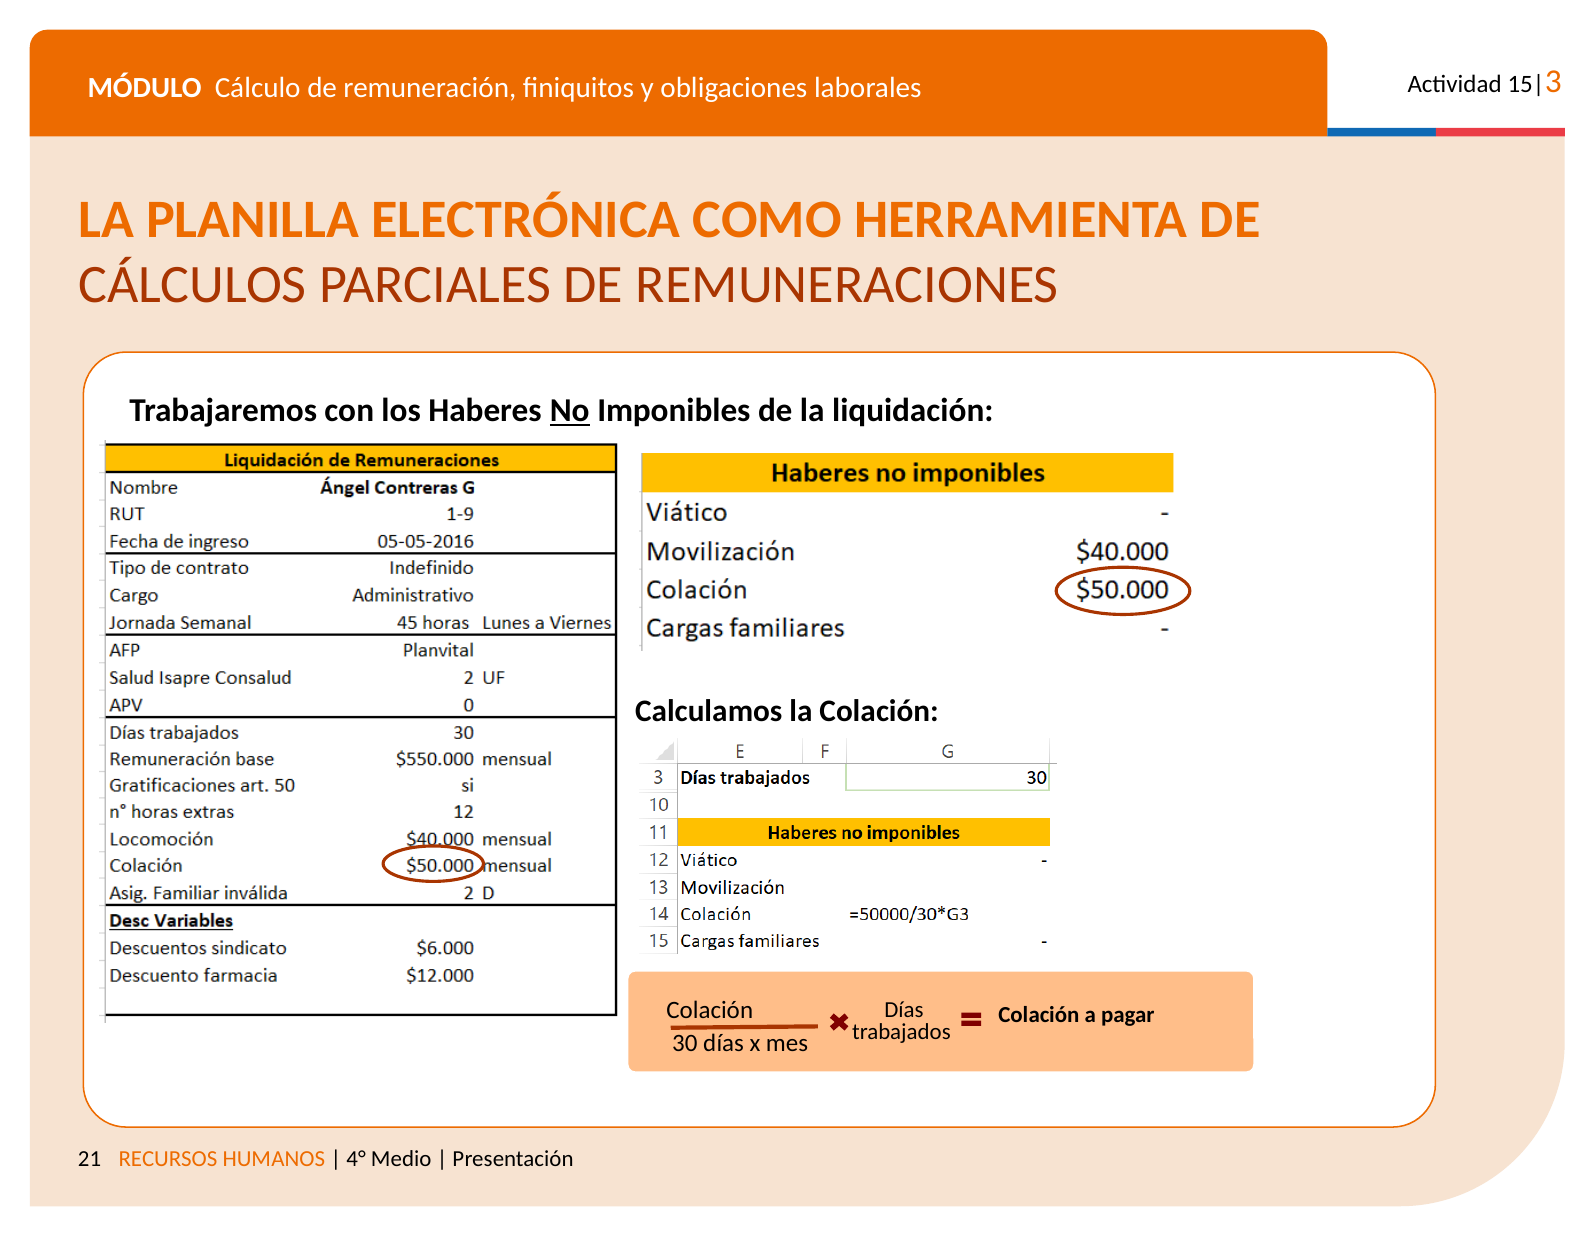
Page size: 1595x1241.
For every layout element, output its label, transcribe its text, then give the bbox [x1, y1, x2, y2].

picture [99, 439, 623, 1023]
text_box Calculamos la Colación: [627, 682, 1371, 736]
text_box LA PLANILLA ELECTRÓNICA COMO HERRAMIENTA DE CÁLCULOS PARCIALES DE REMUNERACIONES [63, 176, 1595, 321]
text_box Colación a pagar [983, 997, 1281, 1035]
text_box [627, 970, 1255, 1073]
picture [638, 735, 1057, 955]
picture [638, 453, 1184, 651]
text_box [840, 263, 1595, 370]
text_box [829, 1013, 849, 1031]
text_box [961, 1020, 982, 1026]
text_box Colación 30 días x mes [651, 982, 864, 1064]
text_box [961, 1012, 982, 1018]
text_box Trabajaremos con los Haberes No Imponibles de la liquidación: [114, 380, 1055, 436]
text_box Días trabajados [825, 992, 984, 1052]
text_box [83, 352, 1436, 1128]
